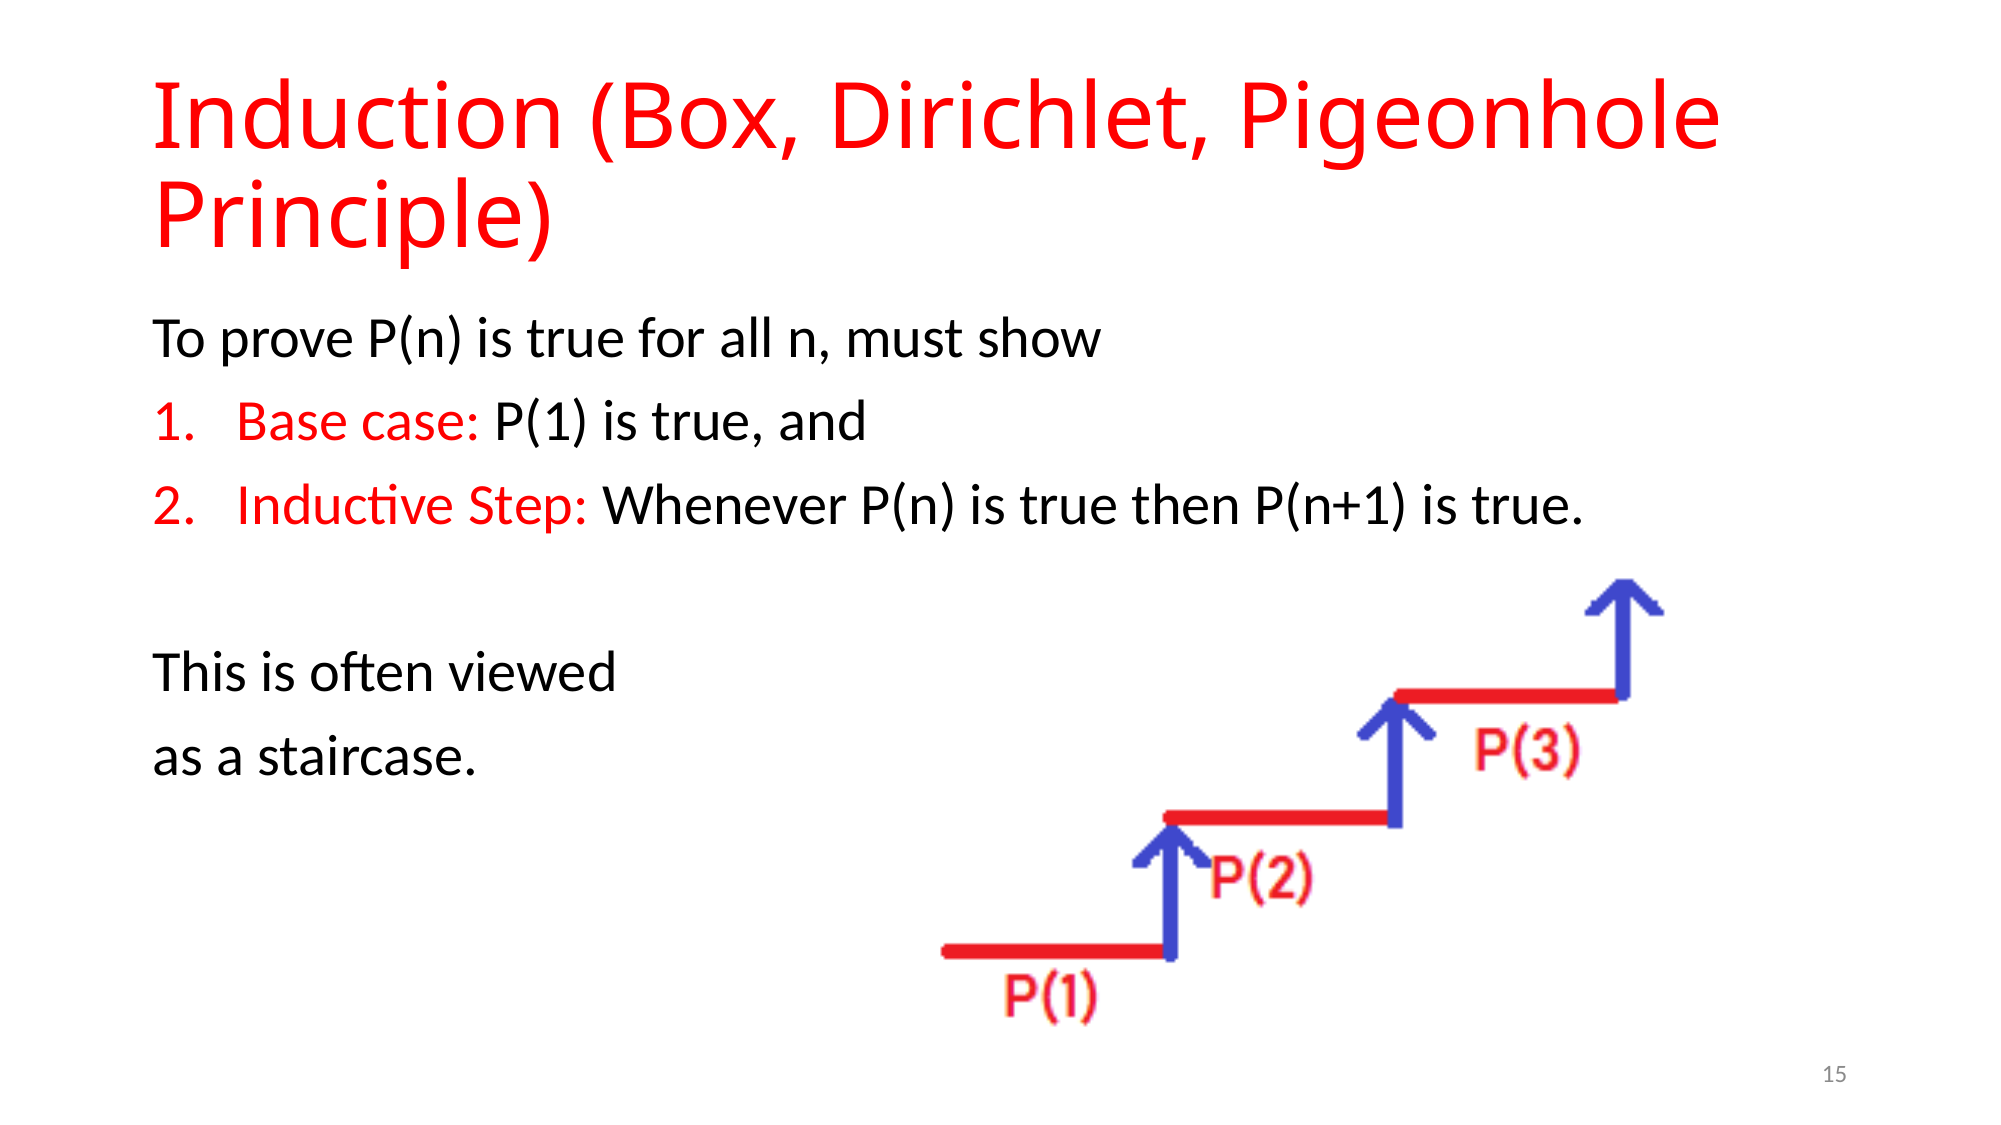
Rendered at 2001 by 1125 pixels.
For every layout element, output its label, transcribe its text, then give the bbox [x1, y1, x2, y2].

slide_number 15 [1412, 1042, 1863, 1103]
list To prove P(n) is true for all n, must show Base case: P(1) is true, and Inductive Step: Whenever P(n) is true then P(n+1) is true. This is often viewed as a staircase. [137, 299, 1863, 1014]
title Induction (Box, Dirichlet, Pigeonhole Principle) [137, 59, 1891, 278]
picture [930, 562, 1674, 1036]
